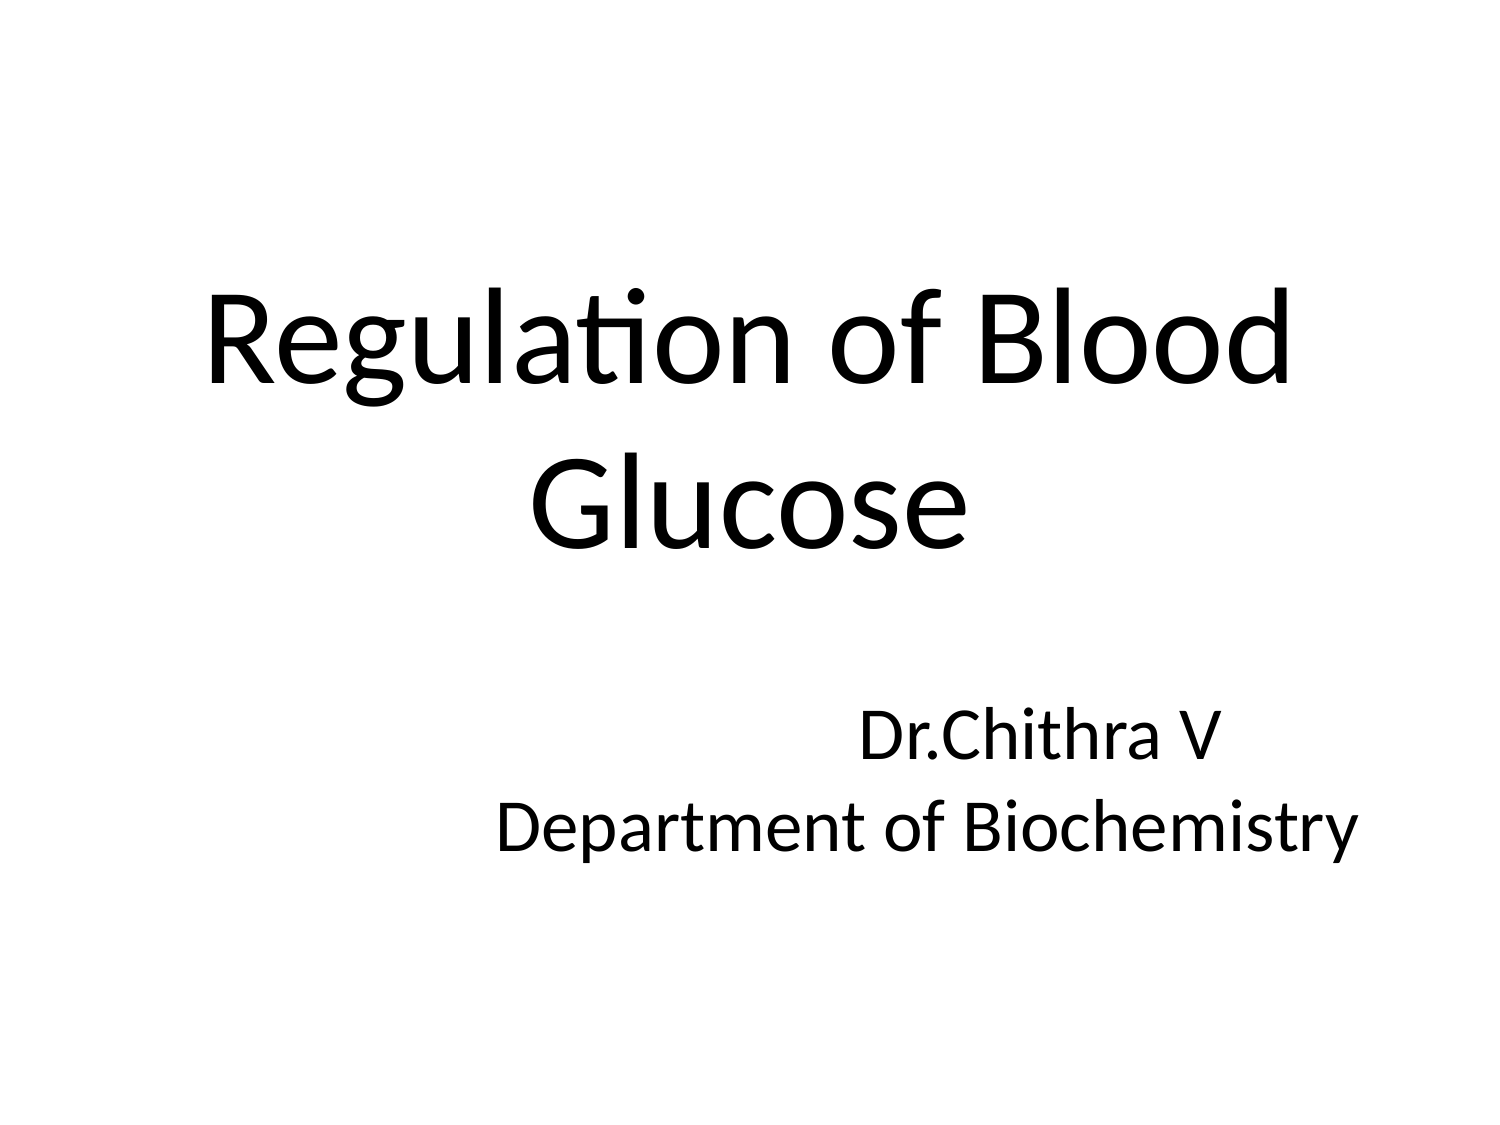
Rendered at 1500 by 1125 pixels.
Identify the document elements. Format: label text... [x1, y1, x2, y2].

title Regulation of Blood Glucose Dr.Chithra V Department of Biochemistry [112, 0, 1388, 338]
